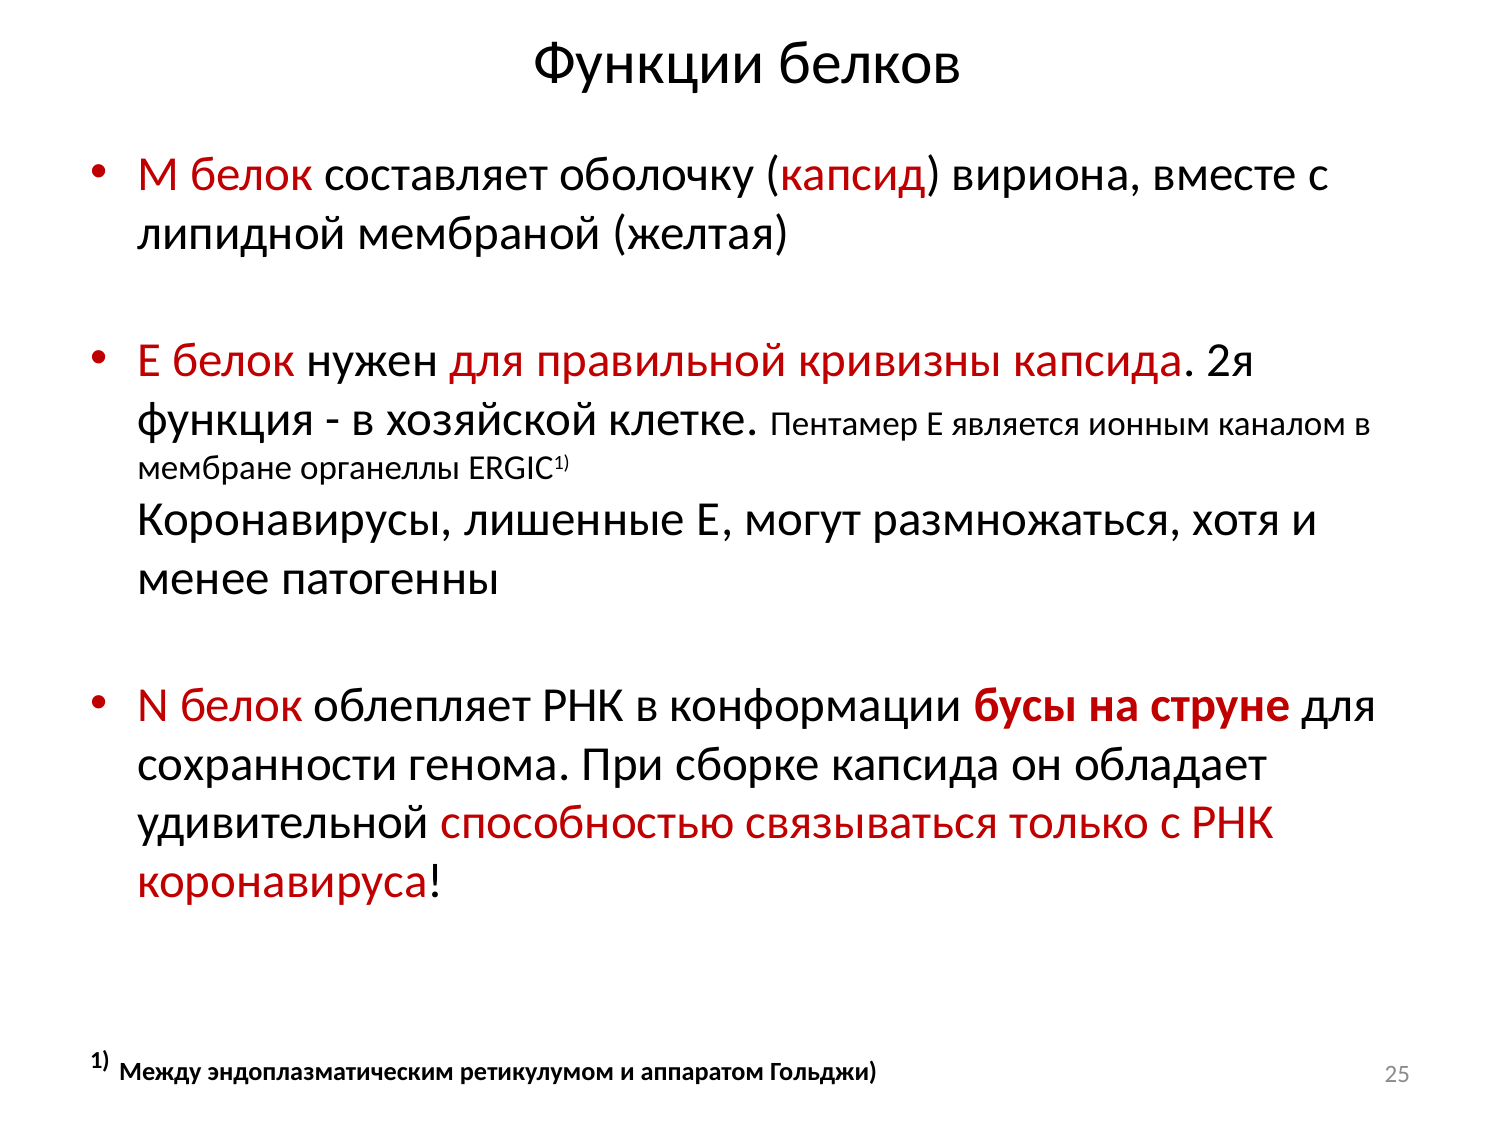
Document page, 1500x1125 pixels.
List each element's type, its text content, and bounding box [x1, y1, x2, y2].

slide_number 25 [1074, 1042, 1425, 1103]
list M белок составляет оболочку (капсид) вириона, вместе с липидной мембраной (желтая) E белок нужен для правильной кривизны капсида. 2я функция - в хозяйской клетке. Пентамер E является ионным каналом в мембране органеллы ERGIC1) Коронавирусы, лишенные E, могут размножаться, хотя и менее патогенны N белок облепляет РНК в конформации бусы на струне для сохранности генома. При сборке капсида он обладает удивительной способностью связываться только с РНК коронавируса! 1) Между эндоплазматическим ретикулумом и аппаратом Гольджи) [75, 134, 1425, 1103]
title Функции белков [72, 14, 1423, 104]
